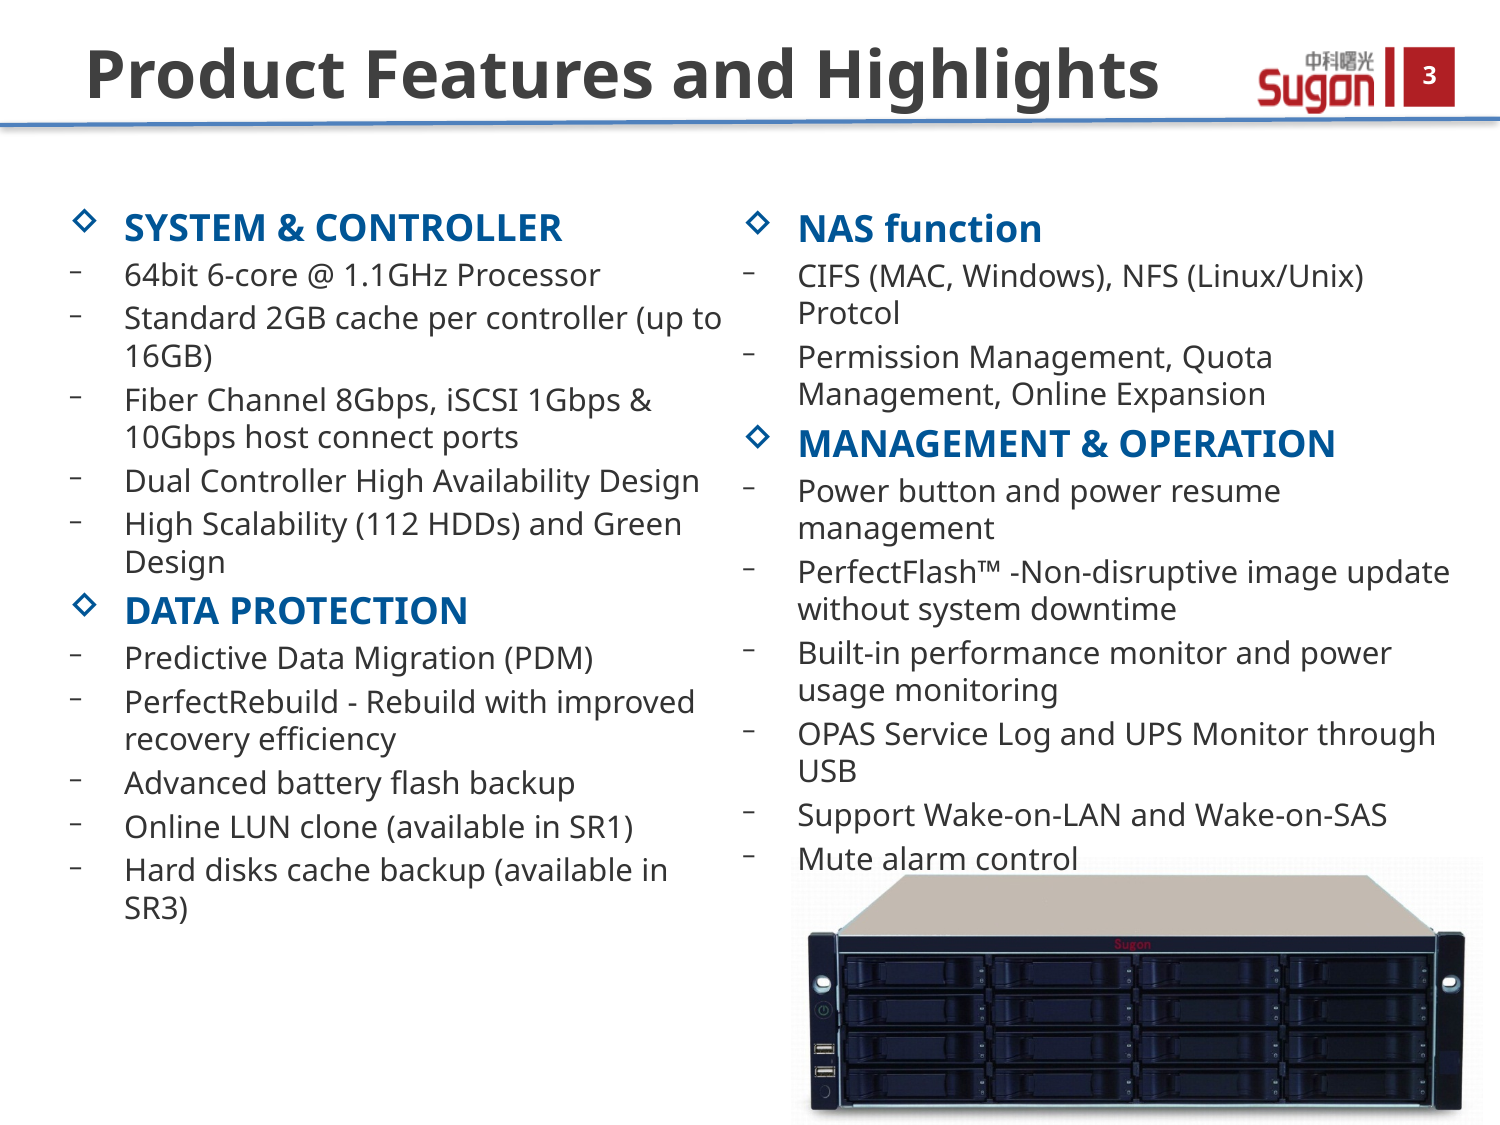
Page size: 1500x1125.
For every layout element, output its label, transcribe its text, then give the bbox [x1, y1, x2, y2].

text_box NAS function CIFS (MAC, Windows), NFS (Linux/Unix) Protcol Permission Management, Quota Management, Online Expansion MANAGEMENT & OPERATION Power button and power resume management PerfectFlash™ -Non-disruptive image update without system downtime Built-in performance monitor and power usage monitoring OPAS Service Log and UPS Monitor through USB Support Wake-on-LAN and Wake-on-SAS Mute alarm control [739, 197, 1483, 753]
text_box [0, 118, 1500, 126]
text_box SYSTEM & CONTROLLER 64bit 6-core @ 1.1GHz Processor Standard 2GB cache per controller (up to 16GB) Fiber Channel 8Gbps, iSCSI 1Gbps & 10Gbps host connect ports Dual Controller High Availability Design High Scalability (112 HDDs) and Green Design DATA PROTECTION Predictive Data Migration (PDM) PerfectRebuild - Rebuild with improved recovery efficiency Advanced battery flash backup Online LUN clone (available in SR1) Hard disks cache backup (available in SR3) [53, 196, 739, 858]
text_box Product Features and Highlights [70, 18, 1211, 117]
picture [791, 857, 1483, 1125]
picture [1230, 39, 1467, 117]
